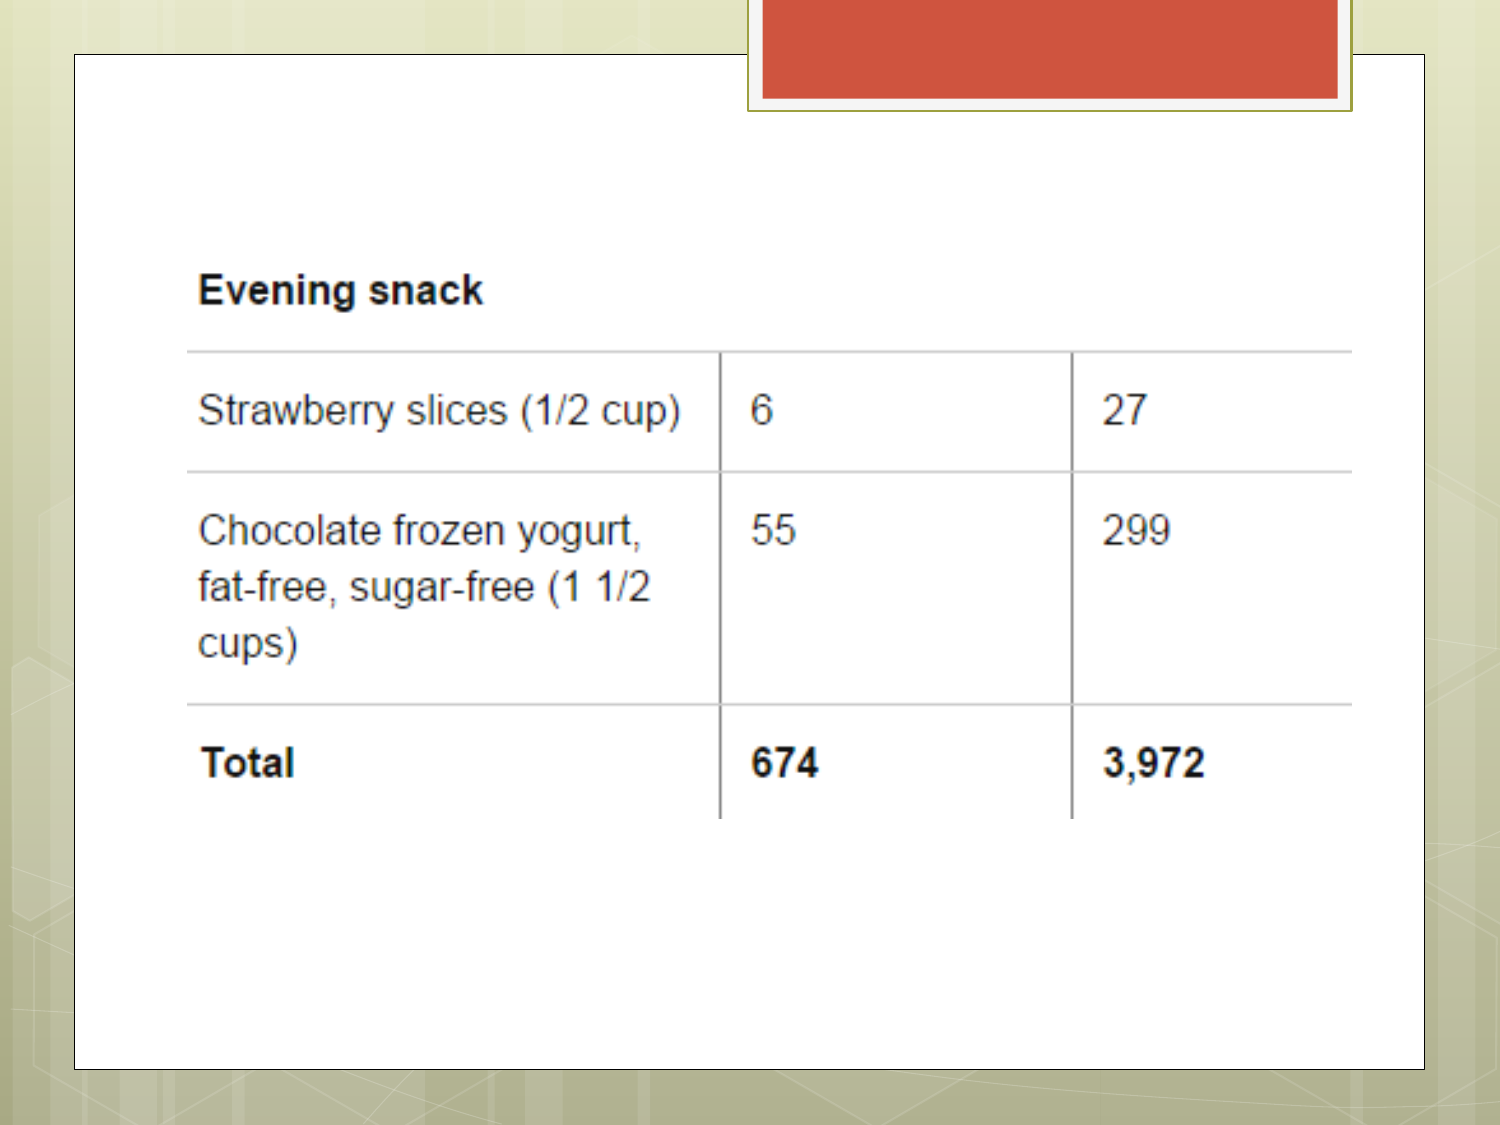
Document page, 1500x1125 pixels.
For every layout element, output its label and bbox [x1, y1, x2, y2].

list [187, 249, 1353, 819]
